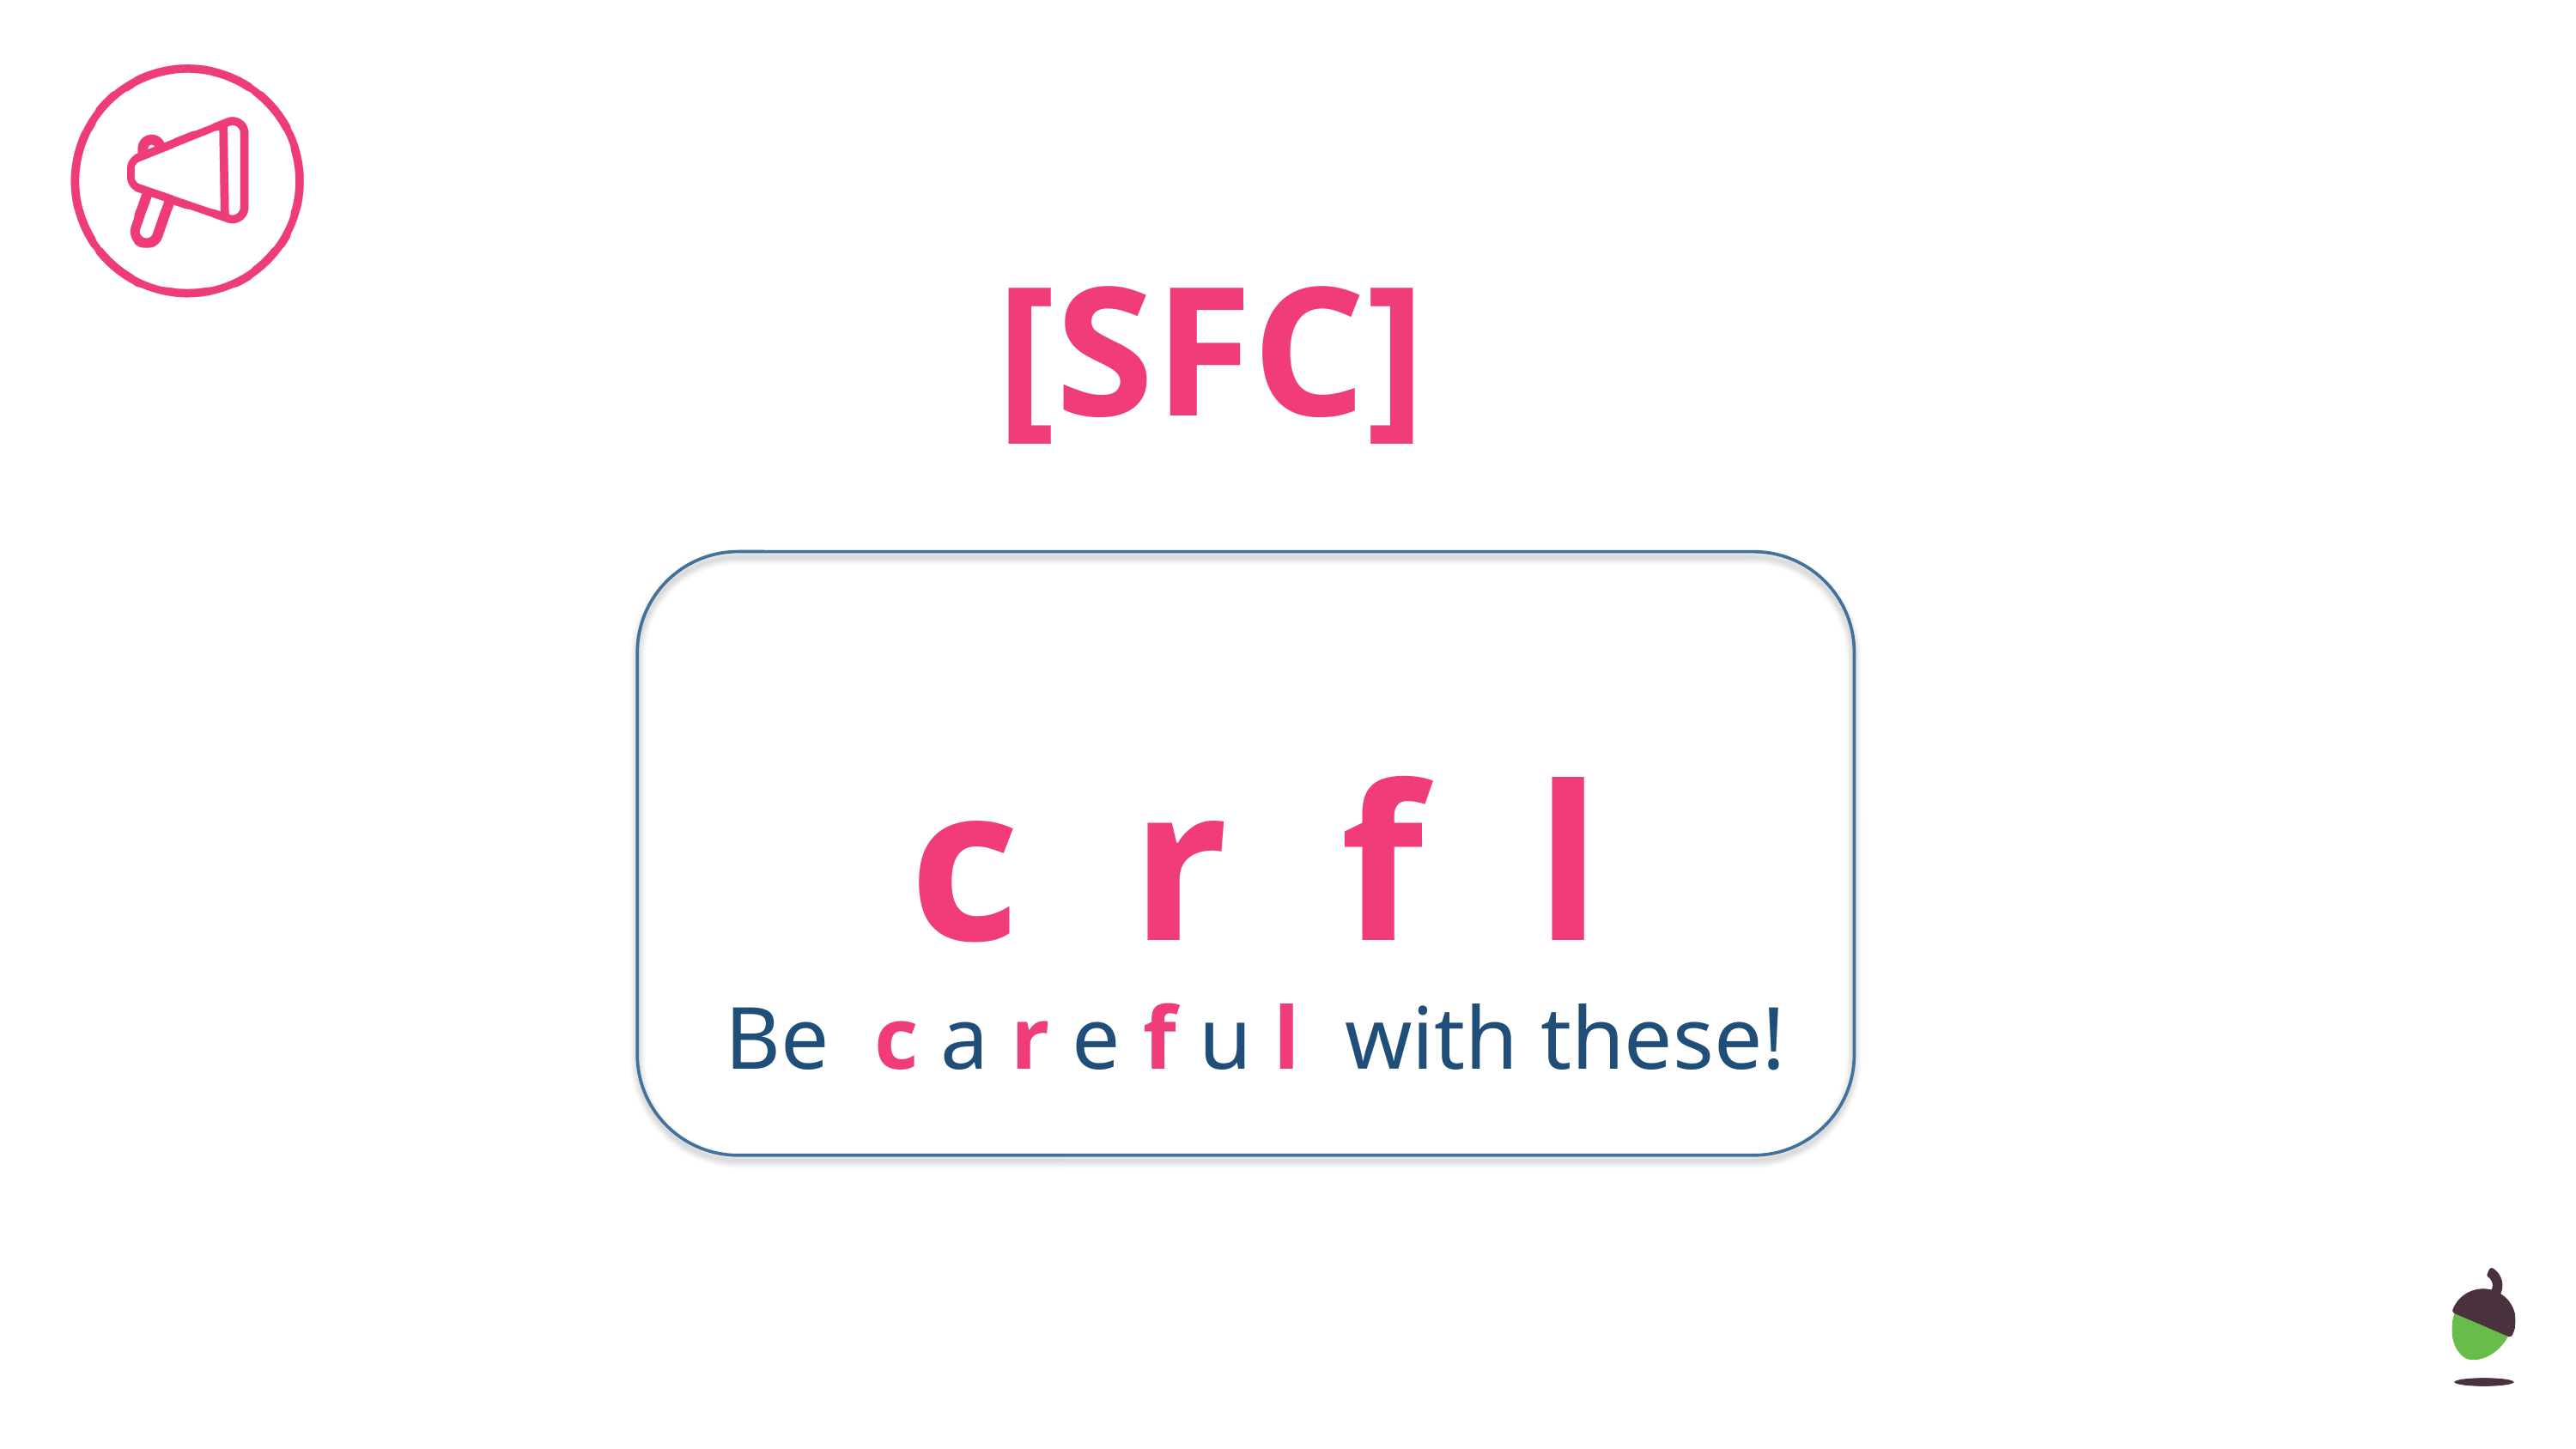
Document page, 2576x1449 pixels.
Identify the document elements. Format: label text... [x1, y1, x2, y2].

text_box [14, 13, 437, 436]
text_box [637, 551, 1855, 1155]
picture [2451, 1268, 2516, 1386]
text_box [SFC] [970, 210, 1624, 631]
picture [57, 52, 330, 327]
text_box c r f l Be c a r e f u l with these! [657, 718, 1855, 1097]
